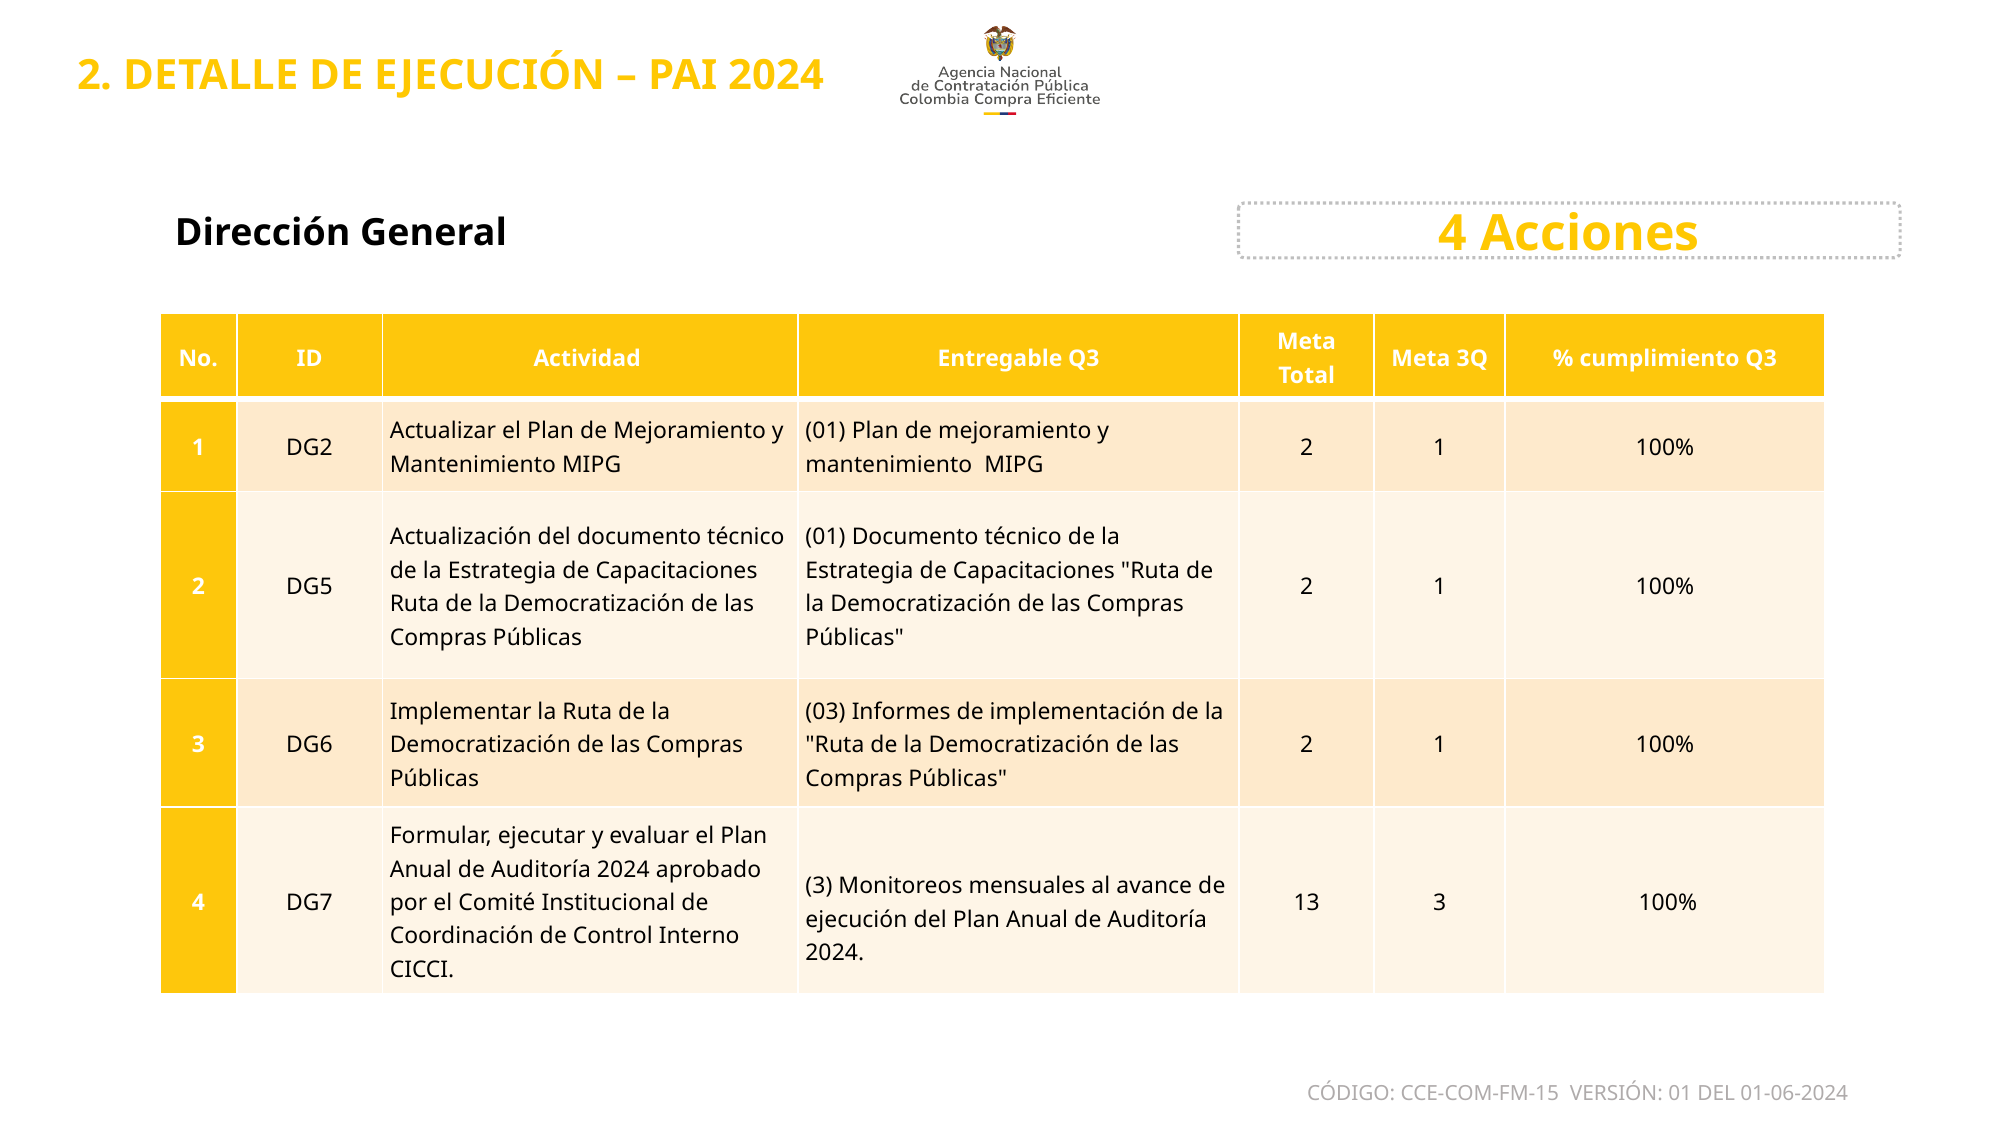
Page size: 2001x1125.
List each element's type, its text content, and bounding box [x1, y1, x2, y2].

text_box 4 Acciones [1237, 202, 1901, 259]
table_cell 1 [161, 402, 236, 491]
table_cell 1 [1375, 679, 1504, 806]
table_cell (03) Informes de implementación de la "Ruta de la Democratización de las Compras Públicas" [799, 679, 1238, 806]
table_cell Implementar la Ruta de la Democratización de las Compras Públicas [383, 679, 797, 806]
table_cell 100% [1506, 492, 1824, 678]
table_cell 13 [1240, 808, 1373, 993]
table_header Meta Total [1240, 314, 1373, 396]
table_cell 3 [161, 679, 236, 806]
table_header Actividad [383, 314, 797, 396]
table_cell 100% [1506, 402, 1824, 491]
text_box Dirección General [160, 200, 1401, 260]
text_box 2. DETALLE DE EJECUCIÓN – PAI 2024​ [62, 45, 889, 162]
table_cell 3 [1375, 808, 1504, 993]
table_cell (3) Monitoreos mensuales al avance de ejecución del Plan Anual de Auditoría 2024. [799, 808, 1238, 993]
table_cell 4 [161, 808, 236, 993]
table_header % cumplimiento Q3 [1506, 314, 1824, 396]
table_cell 100% [1506, 808, 1824, 993]
table_cell Actualizar el Plan de Mejoramiento y Mantenimiento MIPG [383, 402, 797, 491]
table_cell 2 [1240, 402, 1373, 491]
table_header ID [238, 314, 382, 396]
table_cell 2 [1240, 679, 1373, 806]
table_cell Formular, ejecutar y evaluar el Plan Anual de Auditoría 2024 aprobado por el Comité Institucional de Coordinación de Control Interno CICCI. [383, 808, 797, 993]
table_cell DG7 [238, 808, 382, 993]
table_cell 2 [1240, 492, 1373, 678]
table_cell DG2 [238, 402, 382, 491]
table_cell (01) Documento técnico de la Estrategia de Capacitaciones "Ruta de la Democratización de las Compras Públicas" [799, 492, 1238, 678]
table_cell DG5 [238, 492, 382, 678]
table_cell DG6 [238, 679, 382, 806]
table_cell 1 [1375, 492, 1504, 678]
table_cell (01) Plan de mejoramiento y mantenimiento MIPG [799, 402, 1238, 491]
picture [900, 26, 1100, 115]
table_header Meta 3Q [1375, 314, 1504, 396]
table_cell 100% [1506, 679, 1824, 806]
table_cell 2 [161, 492, 236, 678]
table_header Entregable Q3 [799, 314, 1238, 396]
table_cell Actualización del documento técnico de la Estrategia de Capacitaciones Ruta de la Democratización de las Compras Públicas [383, 492, 797, 678]
table_header No. [161, 314, 236, 396]
table_cell 1 [1375, 402, 1504, 491]
